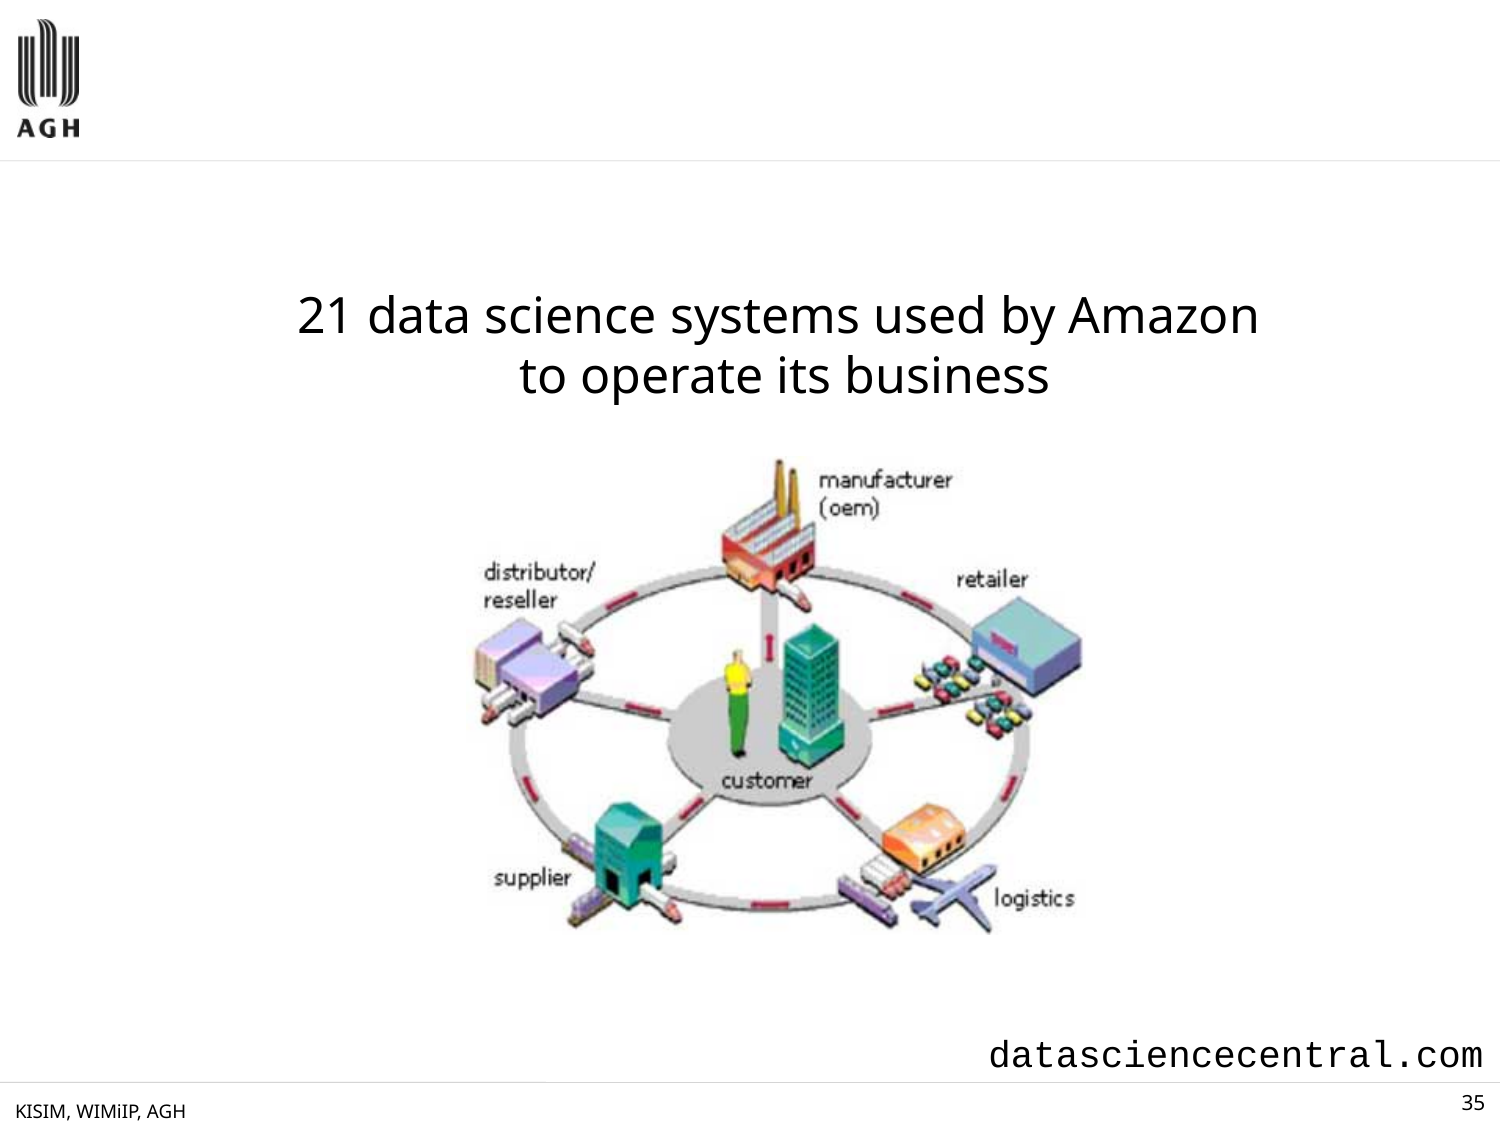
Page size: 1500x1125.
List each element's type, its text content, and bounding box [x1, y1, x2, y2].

picture [466, 455, 1086, 935]
title 21 data science systems used by Amazon to operate its business [170, 266, 1400, 421]
footer KISIM, WIMiIP, AGH [0, 1092, 476, 1125]
text_box datasciencecentral.com [973, 1023, 1499, 1083]
picture [17, 19, 79, 138]
